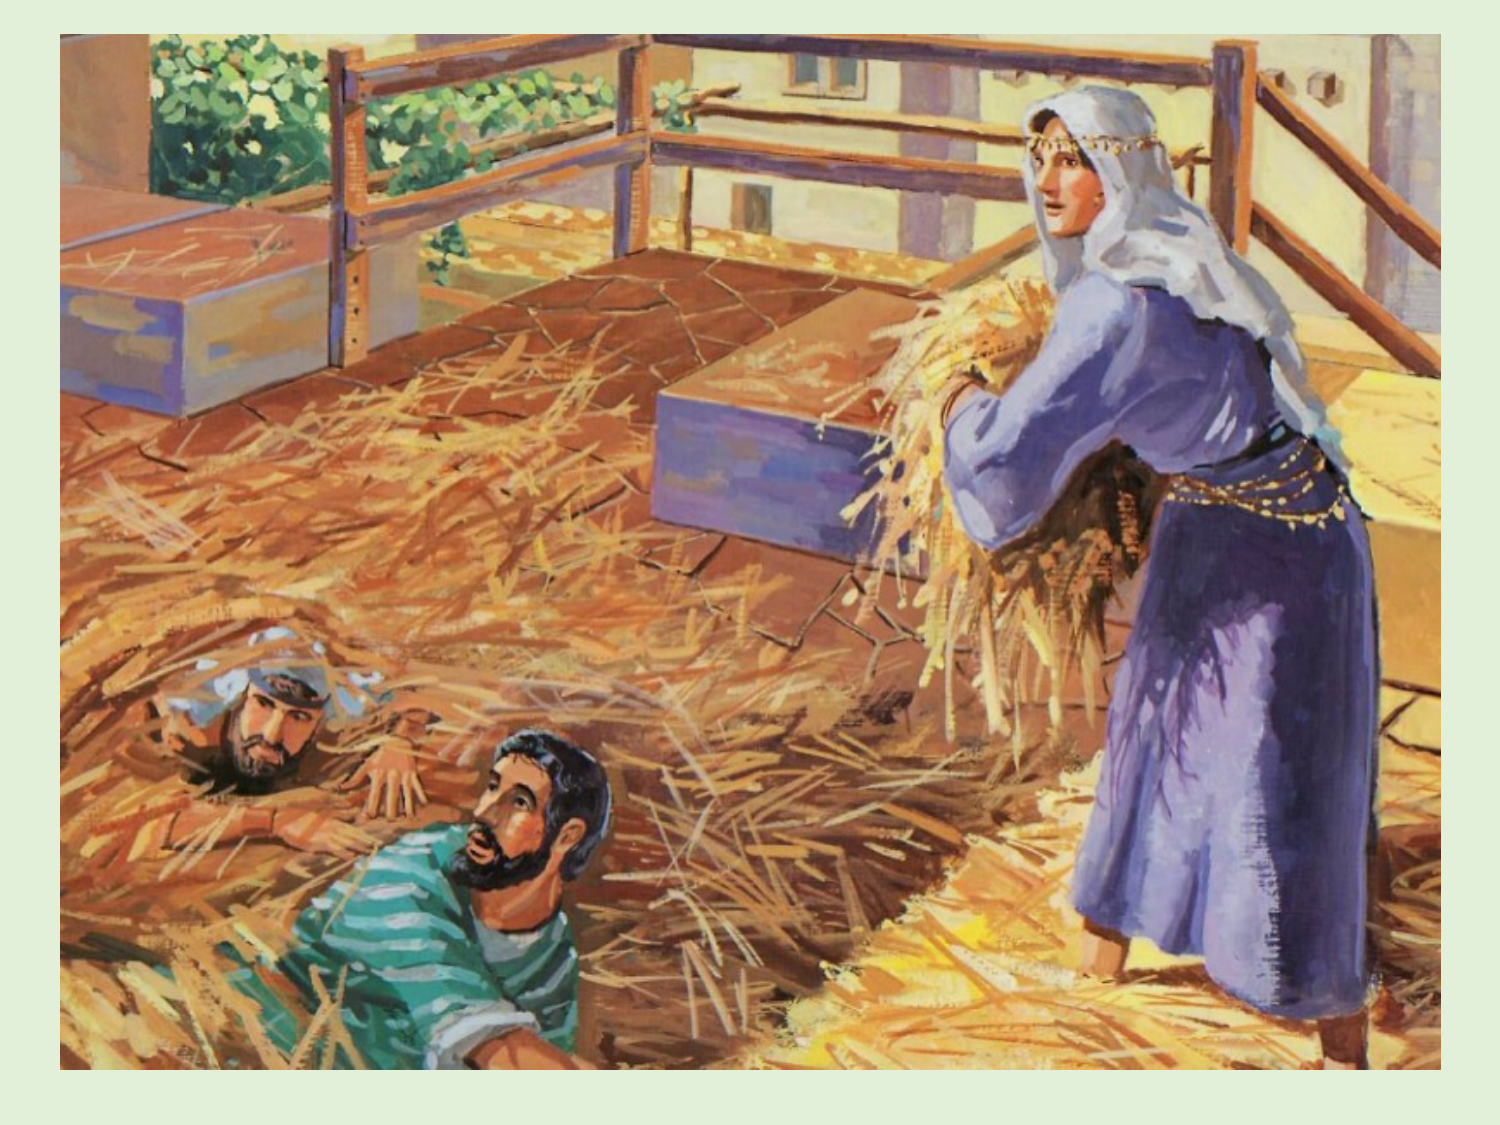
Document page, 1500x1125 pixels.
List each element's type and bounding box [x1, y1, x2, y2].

picture [60, 34, 1441, 1070]
